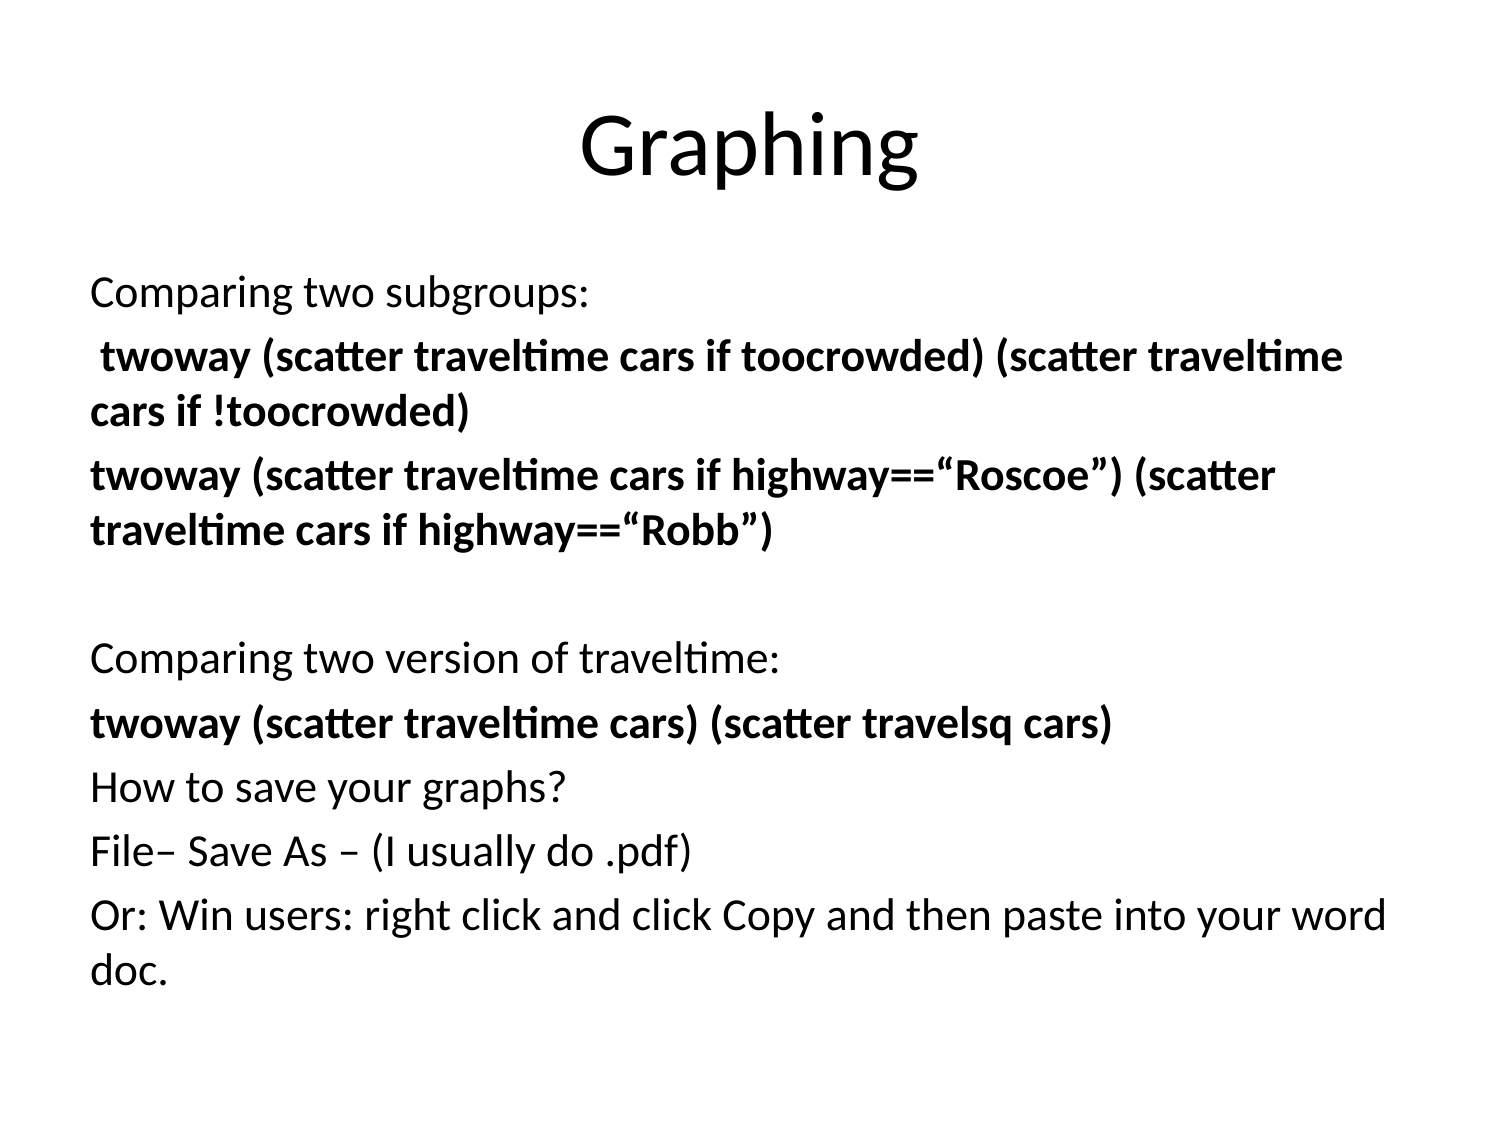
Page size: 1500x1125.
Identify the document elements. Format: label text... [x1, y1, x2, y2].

title Graphing [75, 45, 1425, 200]
list Comparing two subgroups: twoway (scatter traveltime cars if toocrowded) (scatter traveltime cars if !toocrowded) twoway (scatter traveltime cars if highway==“Roscoe”) (scatter traveltime cars if highway==“Robb”) Comparing two version of traveltime: twoway (scatter traveltime cars) (scatter travelsq cars) How to save your graphs? File– Save As – (I usually do .pdf) Or: Win users: right click and click Copy and then paste into your word doc. [75, 200, 1425, 943]
